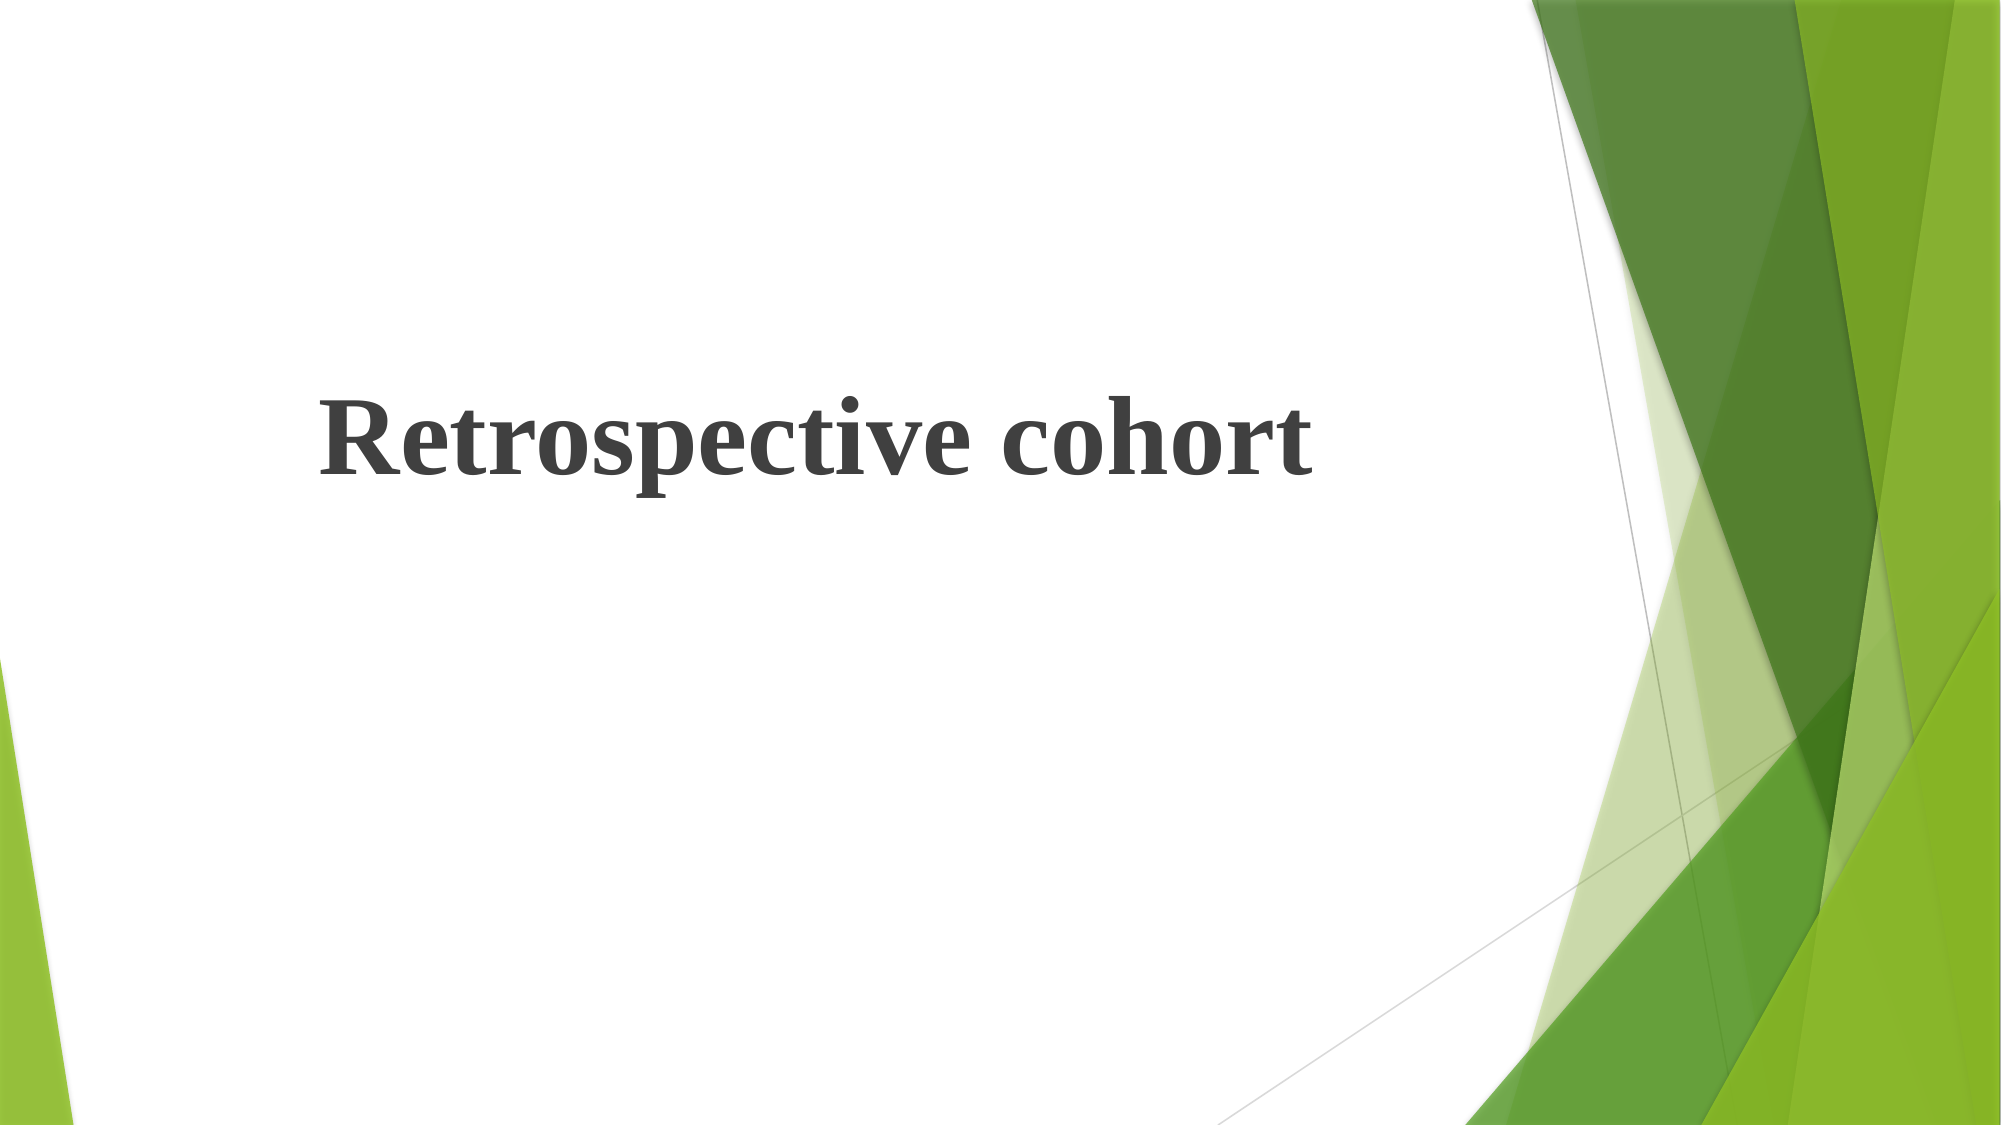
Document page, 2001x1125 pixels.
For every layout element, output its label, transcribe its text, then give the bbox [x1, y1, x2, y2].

list Retrospective cohort [111, 354, 1522, 992]
